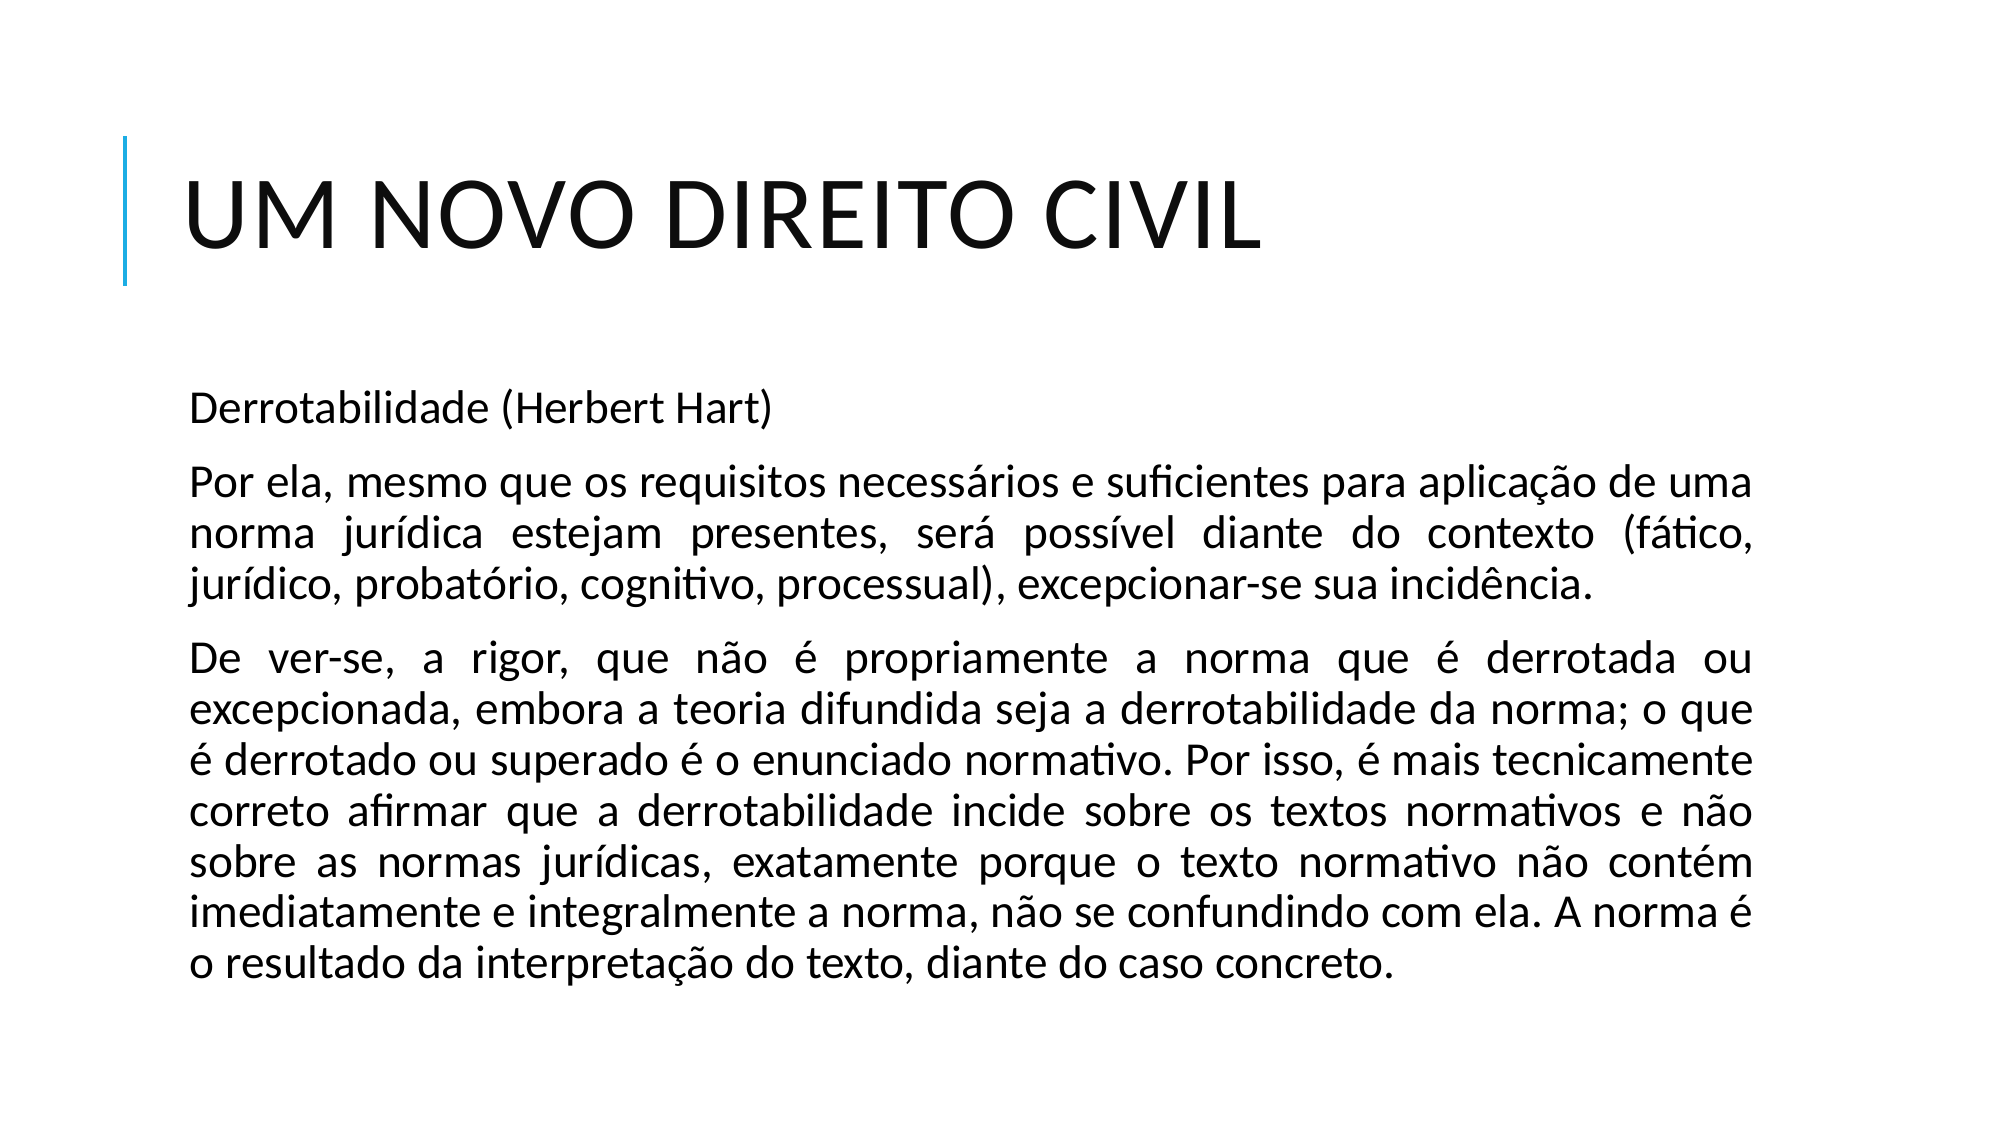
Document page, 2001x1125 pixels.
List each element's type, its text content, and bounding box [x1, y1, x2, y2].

title Um novo direito civil [168, 96, 1763, 342]
list Derrotabilidade (Herbert Hart) Por ela, mesmo que os requisitos necessários e suficientes para aplicação de uma norma jurídica estejam presentes, será possível diante do contexto (fático, jurídico, probatório, cognitivo, processual), excepcionar-se sua incidência. De ver-se, a rigor, que não é propriamente a norma que é derrotada ou excepcionada, embora a teoria difundida seja a derrotabilidade da norma; o que é derrotado ou superado é o enunciado normativo. Por isso, é mais tecnicamente correto afirmar que a derrotabilidade incide sobre os textos normativos e não sobre as normas jurídicas, exatamente porque o texto normativo não contém imediatamente e integralmente a norma, não se confundindo com ela. A norma é o resultado da interpretação do texto, diante do caso concreto. [168, 375, 1763, 1035]
